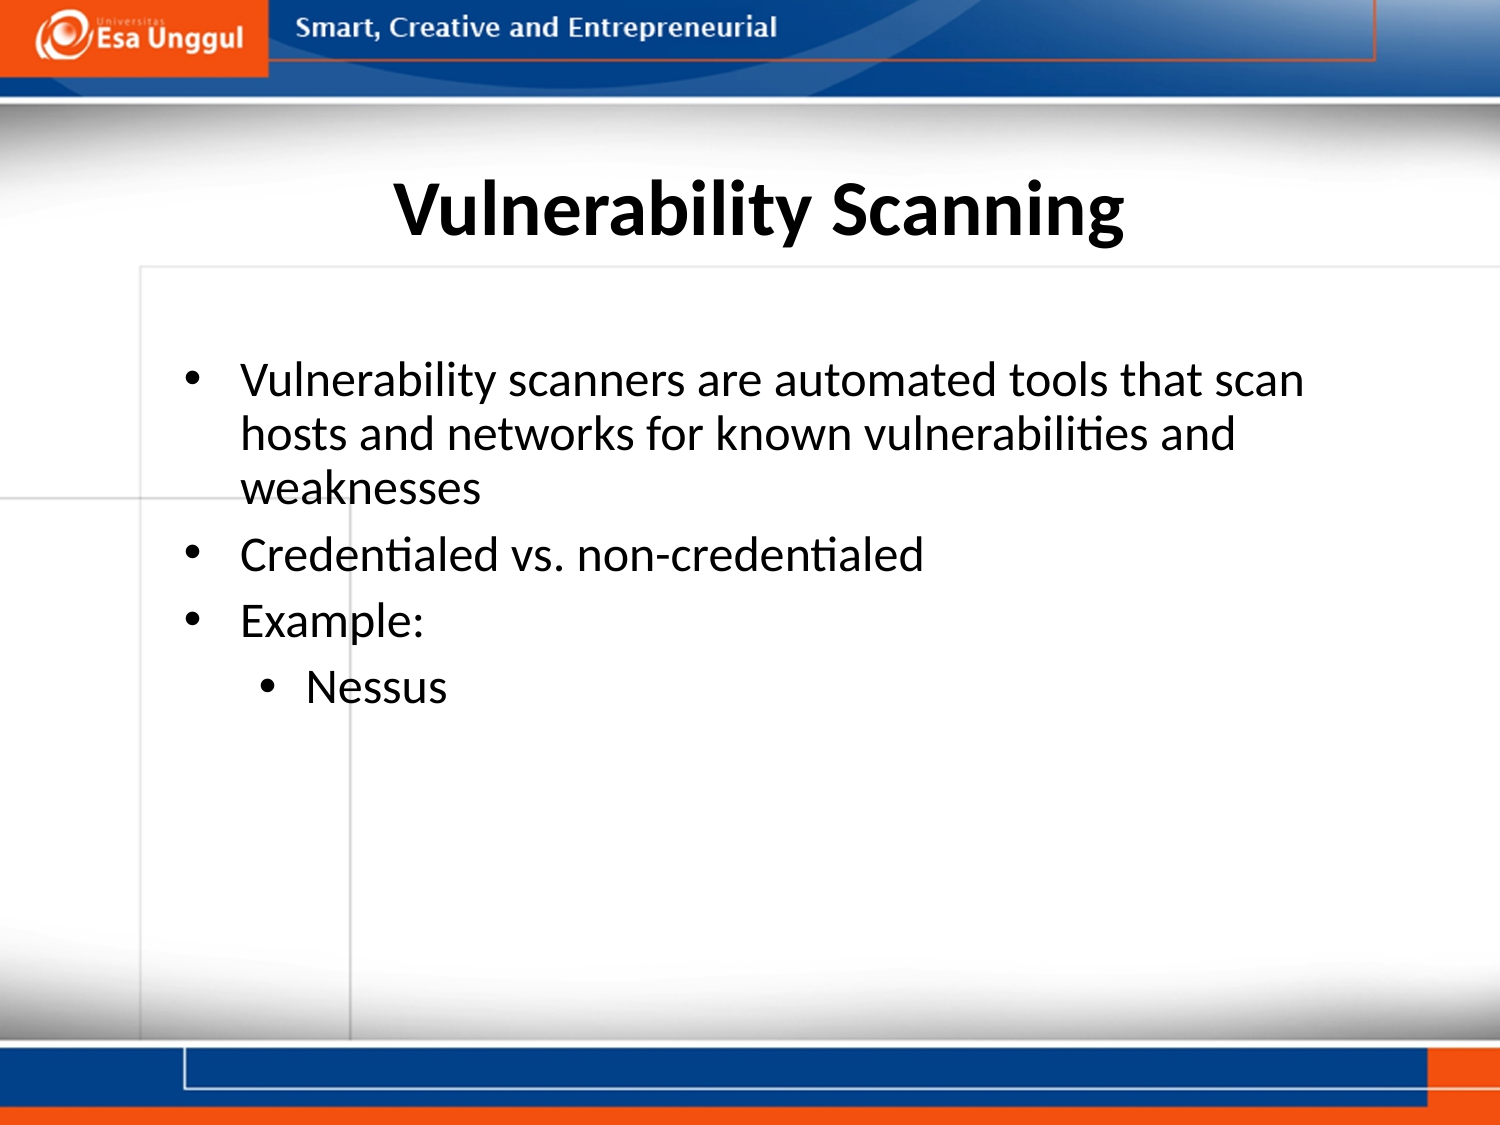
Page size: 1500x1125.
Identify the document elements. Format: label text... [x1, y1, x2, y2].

title Vulnerability Scanning [168, 149, 1351, 258]
picture [0, 0, 1500, 1125]
list Vulnerability scanners are automated tools that scan hosts and networks for known vulnerabilities and weaknesses Credentialed vs. non-credentialed Example: Nessus [168, 345, 1351, 863]
